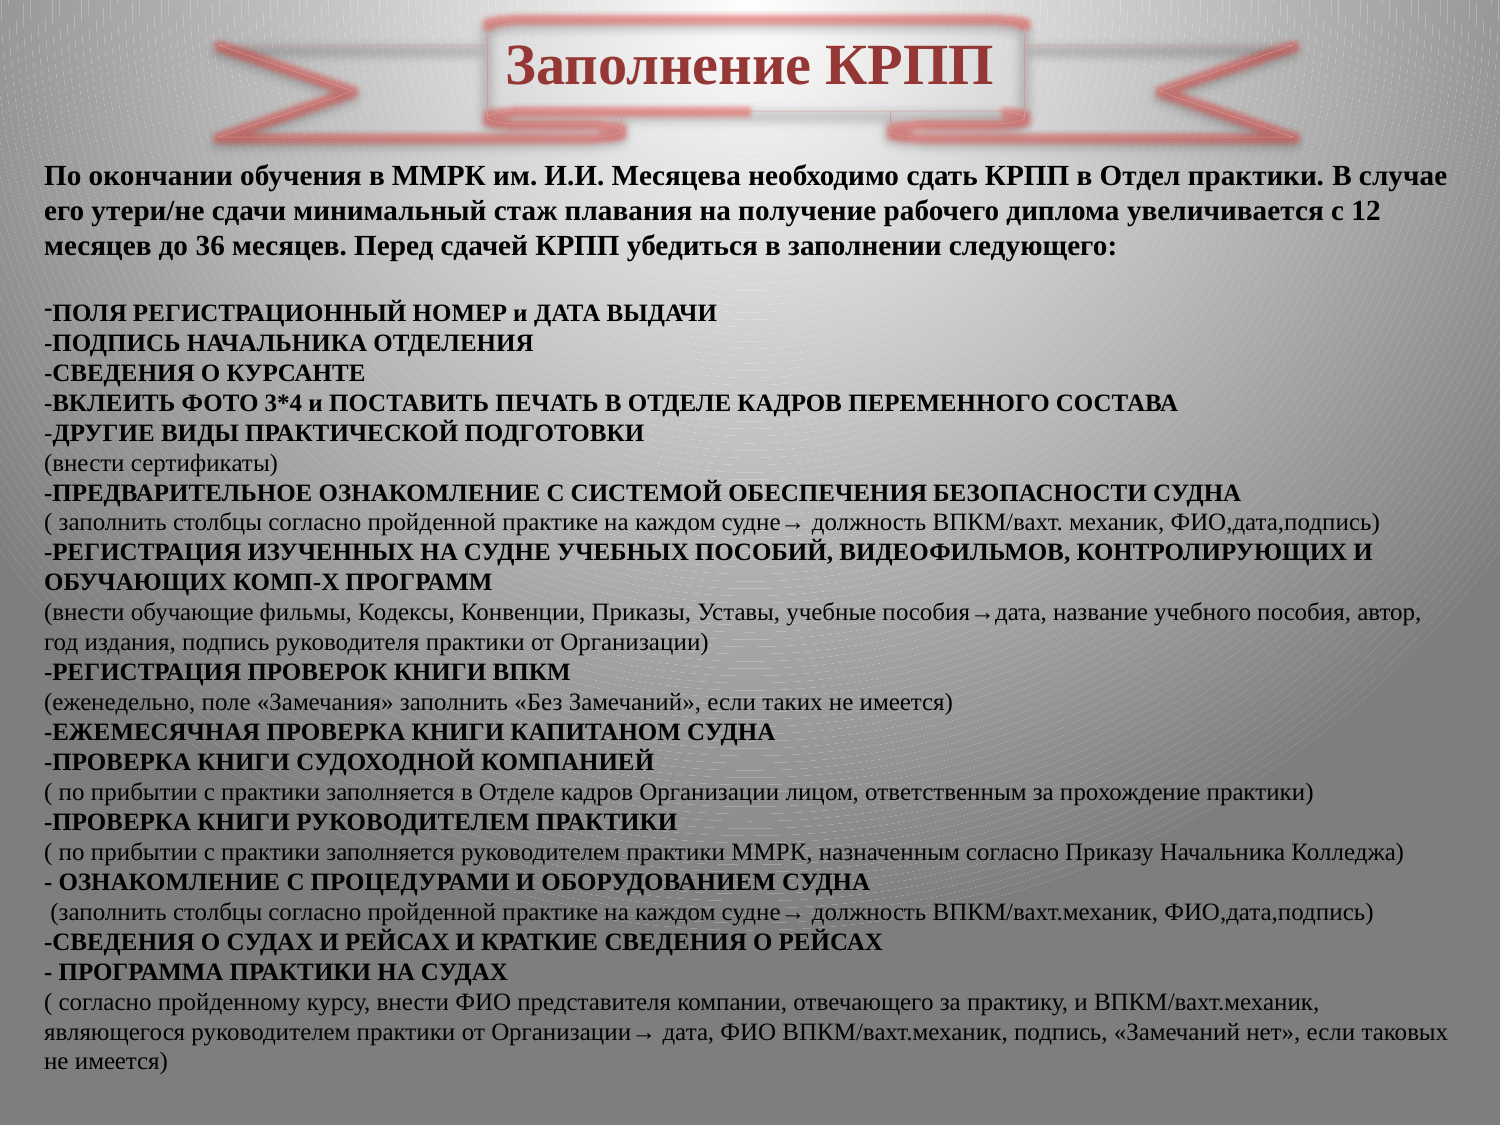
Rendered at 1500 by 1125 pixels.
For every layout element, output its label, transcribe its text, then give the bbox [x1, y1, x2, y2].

text_box [217, 18, 1295, 139]
text_box Заполнение КРПП По окончании обучения в ММРК им. И.И. Месяцева необходимо сдать КРПП в Отдел практики. В случае его утери/не сдачи минимальный стаж плавания на получение рабочего диплома увеличивается с 12 месяцев до 36 месяцев. Перед сдачей КРПП убедиться в заполнении следующего: ПОЛЯ РЕГИСТРАЦИОННЫЙ НОМЕР и ДАТА ВЫДАЧИ -ПОДПИСЬ НАЧАЛЬНИКА ОТДЕЛЕНИЯ -СВЕДЕНИЯ О КУРСАНТЕ -ВКЛЕИТЬ ФОТО 3*4 и ПОСТАВИТЬ ПЕЧАТЬ В ОТДЕЛЕ КАДРОВ ПЕРЕМЕННОГО СОСТАВА -ДРУГИЕ ВИДЫ ПРАКТИЧЕСКОЙ ПОДГОТОВКИ (внести сертификаты) -ПРЕДВАРИТЕЛЬНОЕ ОЗНАКОМЛЕНИЕ С СИСТЕМОЙ ОБЕСПЕЧЕНИЯ БЕЗОПАСНОСТИ СУДНА ( заполнить столбцы согласно пройденной практике на каждом судне→ должность ВПКМ/вахт. механик, ФИО,дата,подпись) -РЕГИСТРАЦИЯ ИЗУЧЕННЫХ НА СУДНЕ УЧЕБНЫХ ПОСОБИЙ, ВИДЕОФИЛЬМОВ, КОНТРОЛИРУЮЩИХ И ОБУЧАЮЩИХ КОМП-Х ПРОГРАММ (внести обучающие фильмы, Кодексы, Конвенции, Приказы, Уставы, учебные пособия→дата, название учебного пособия, автор, год издания, подпись руководителя практики от Организации) -РЕГИСТРАЦИЯ ПРОВЕРОК КНИГИ ВПКМ (еженедельно, поле «Замечания» заполнить «Без Замечаний», если таких не имеется) -ЕЖЕМЕСЯЧНАЯ ПРОВЕРКА КНИГИ КАПИТАНОМ СУДНА -ПРОВЕРКА КНИГИ СУДОХОДНОЙ КОМПАНИЕЙ ( по прибытии с практики заполняется в Отделе кадров Организации лицом, ответственным за прохождение практики) -ПРОВЕРКА КНИГИ РУКОВОДИТЕЛЕМ ПРАКТИКИ ( по прибытии с практики заполняется руководителем практики ММРК, назначенным согласно Приказу Начальника Колледжа) - ОЗНАКОМЛЕНИЕ С ПРОЦЕДУРАМИ И ОБОРУДОВАНИЕМ СУДНА (заполнить столбцы согласно пройденной практике на каждом судне→ должность ВПКМ/вахт.механик, ФИО,дата,подпись) -СВЕДЕНИЯ О СУДАХ И РЕЙСАХ И КРАТКИЕ СВЕДЕНИЯ О РЕЙСАХ - ПРОГРАММА ПРАКТИКИ НА СУДАХ ( согласно пройденному курсу, внести ФИО представителя компании, отвечающего за практику, и ВПКМ/вахт.механик, являющегося руководителем практики от Организации→ дата, ФИО ВПКМ/вахт.механик, подпись, «Замечаний нет», если таковых не имеется) [29, 19, 1471, 1083]
